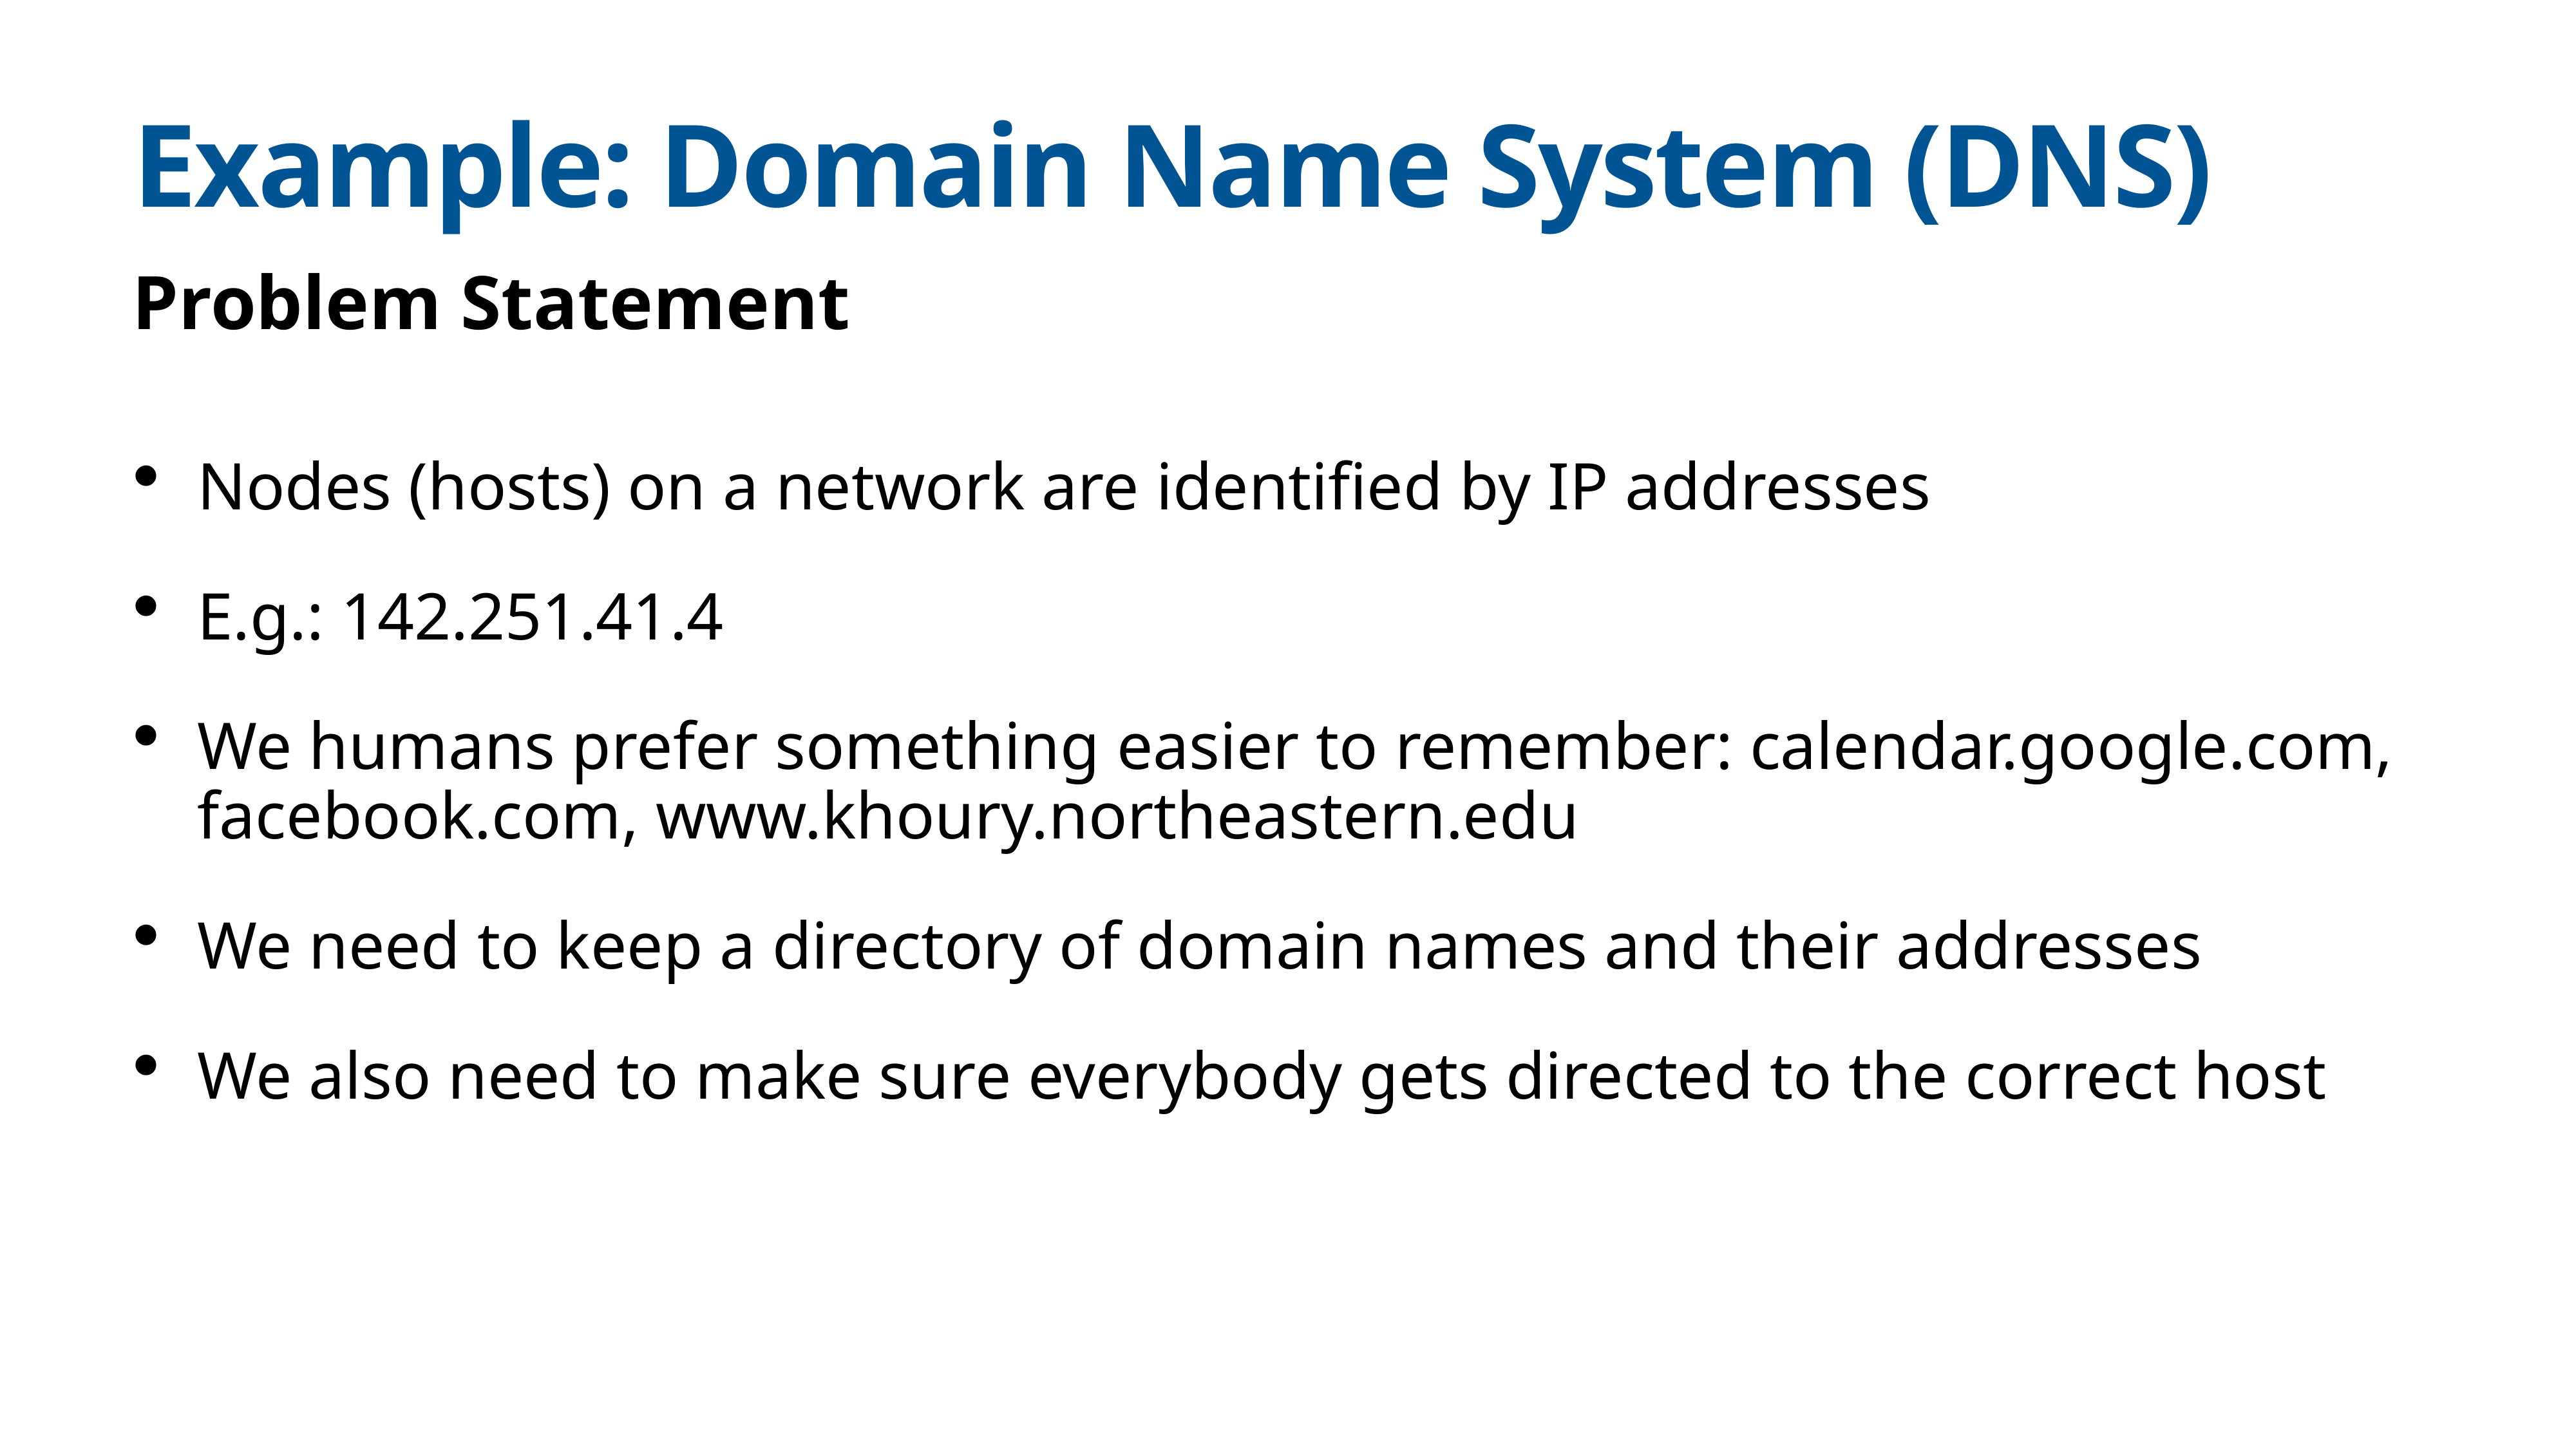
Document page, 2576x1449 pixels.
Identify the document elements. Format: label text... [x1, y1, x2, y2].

list Nodes (hosts) on a network are identified by IP addresses E.g.: 142.251.41.4 We humans prefer something easier to remember: calendar.google.com, facebook.com, www.khoury.northeastern.edu We need to keep a directory of domain names and their addresses We also need to make sure everybody gets directed to the correct host [127, 448, 2449, 1321]
title Example: Domain Name System (DNS) [127, 113, 2449, 250]
list Problem Statement [127, 250, 2449, 350]
